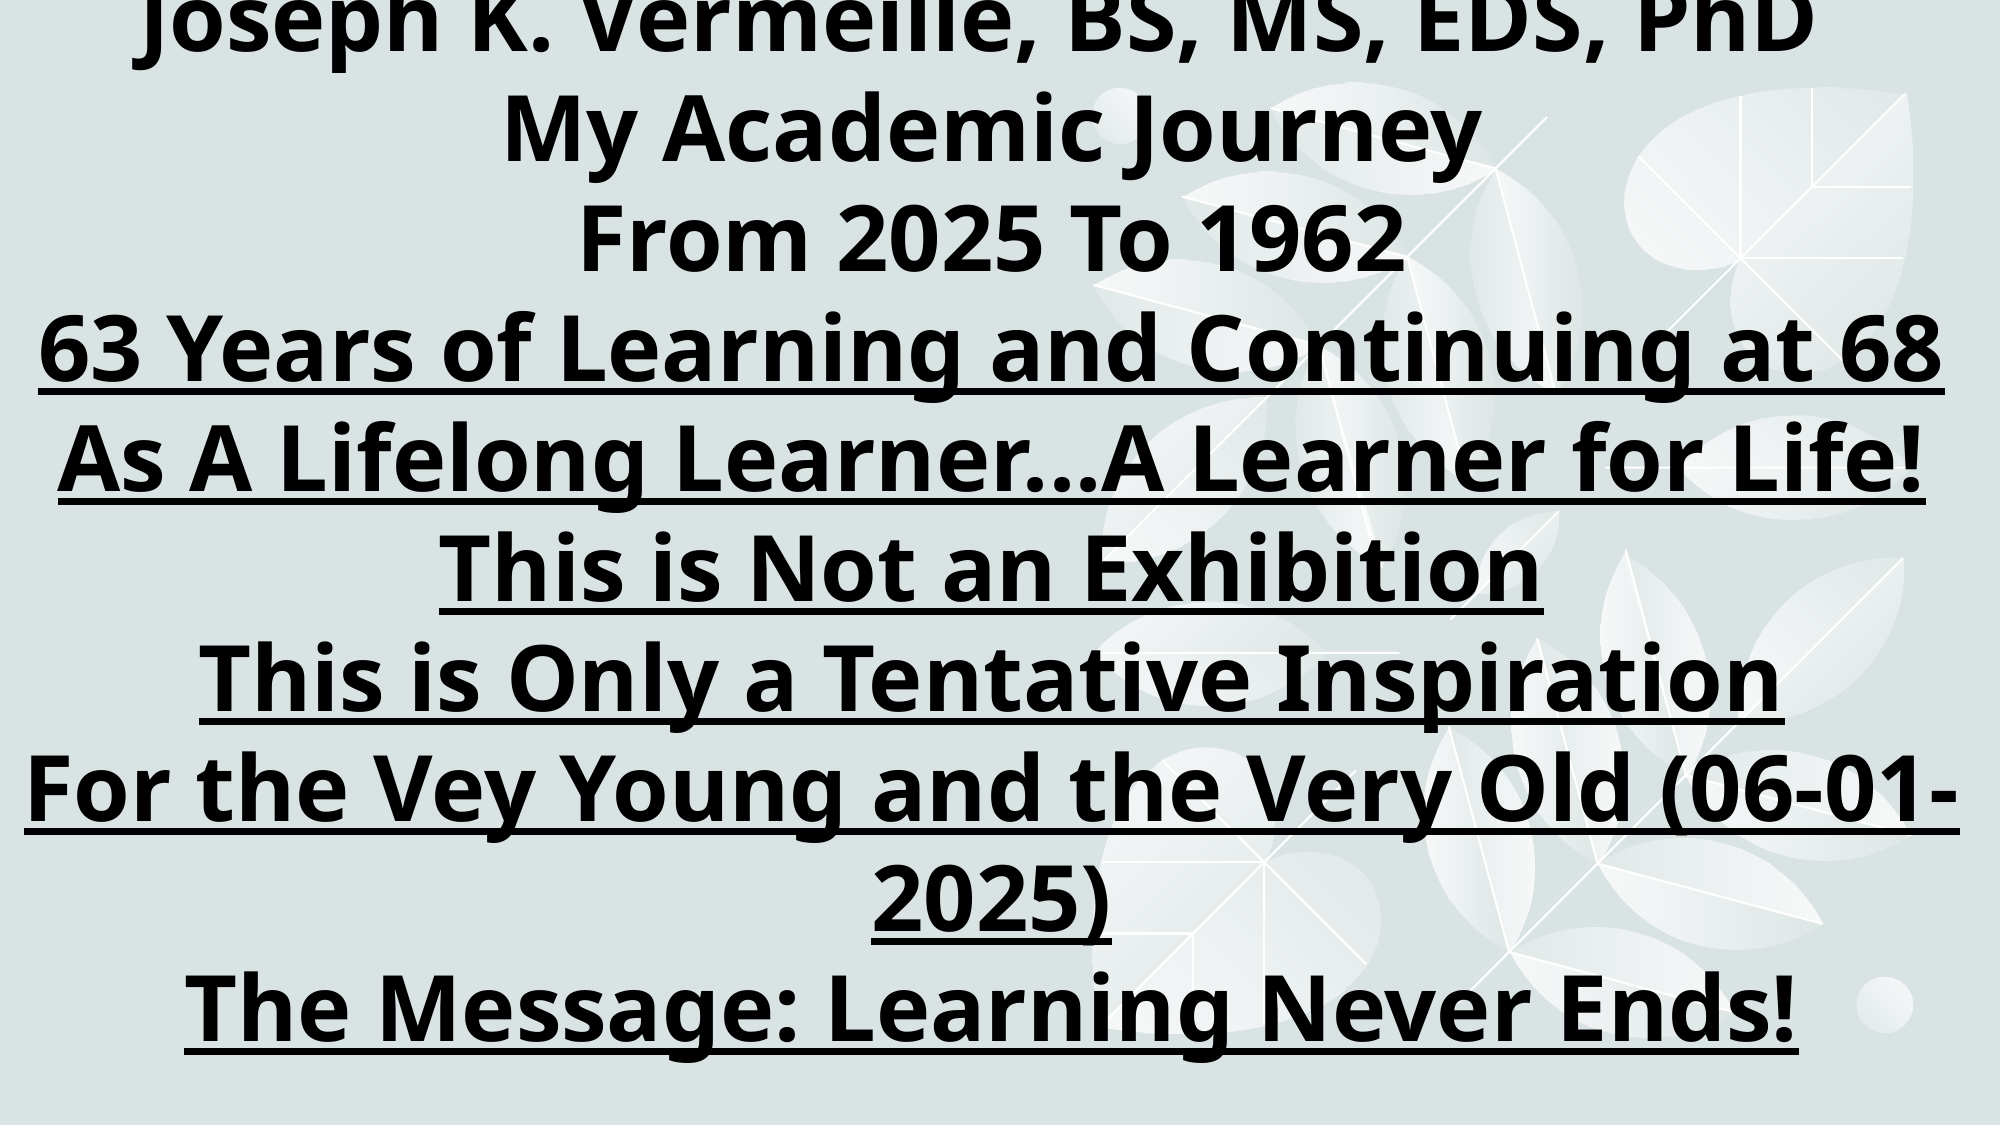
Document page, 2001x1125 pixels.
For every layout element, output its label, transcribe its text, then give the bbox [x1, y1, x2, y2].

title Joseph K. Vermeille, BS, MS, EDS, PhD My Academic Journey From 2025 To 1962 63 Years of Learning and Continuing at 68 As A Lifelong Learner...A Learner for Life! This is Not an Exhibition This is Only a Tentative Inspiration For the Vey Young and the Very Old (06-01-2025) The Message: Learning Never Ends! [0, 0, 1984, 1125]
